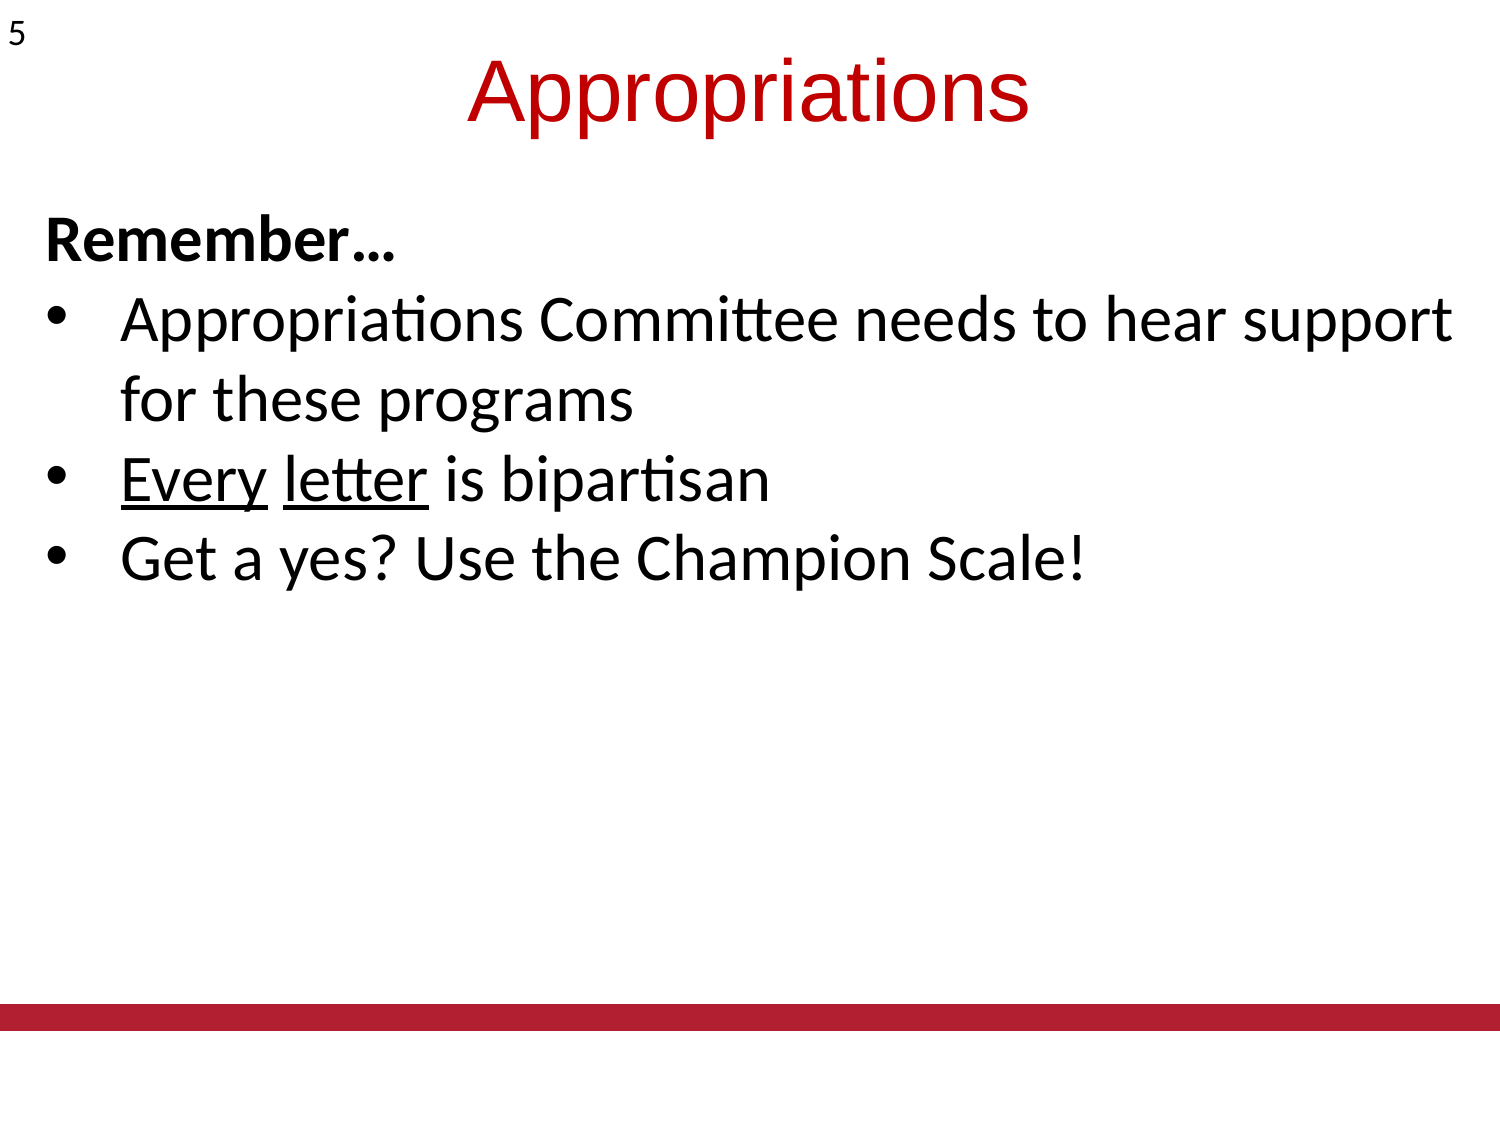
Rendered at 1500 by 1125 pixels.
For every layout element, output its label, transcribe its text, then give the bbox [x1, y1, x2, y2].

text_box 5 [0, 0, 66, 60]
title Appropriations [75, 45, 1425, 187]
picture [0, 1004, 1500, 1031]
text_box Remember… Appropriations Committee needs to hear support for these programs Every letter is bipartisan Get a yes? Use the Champion Scale! [30, 187, 1488, 602]
